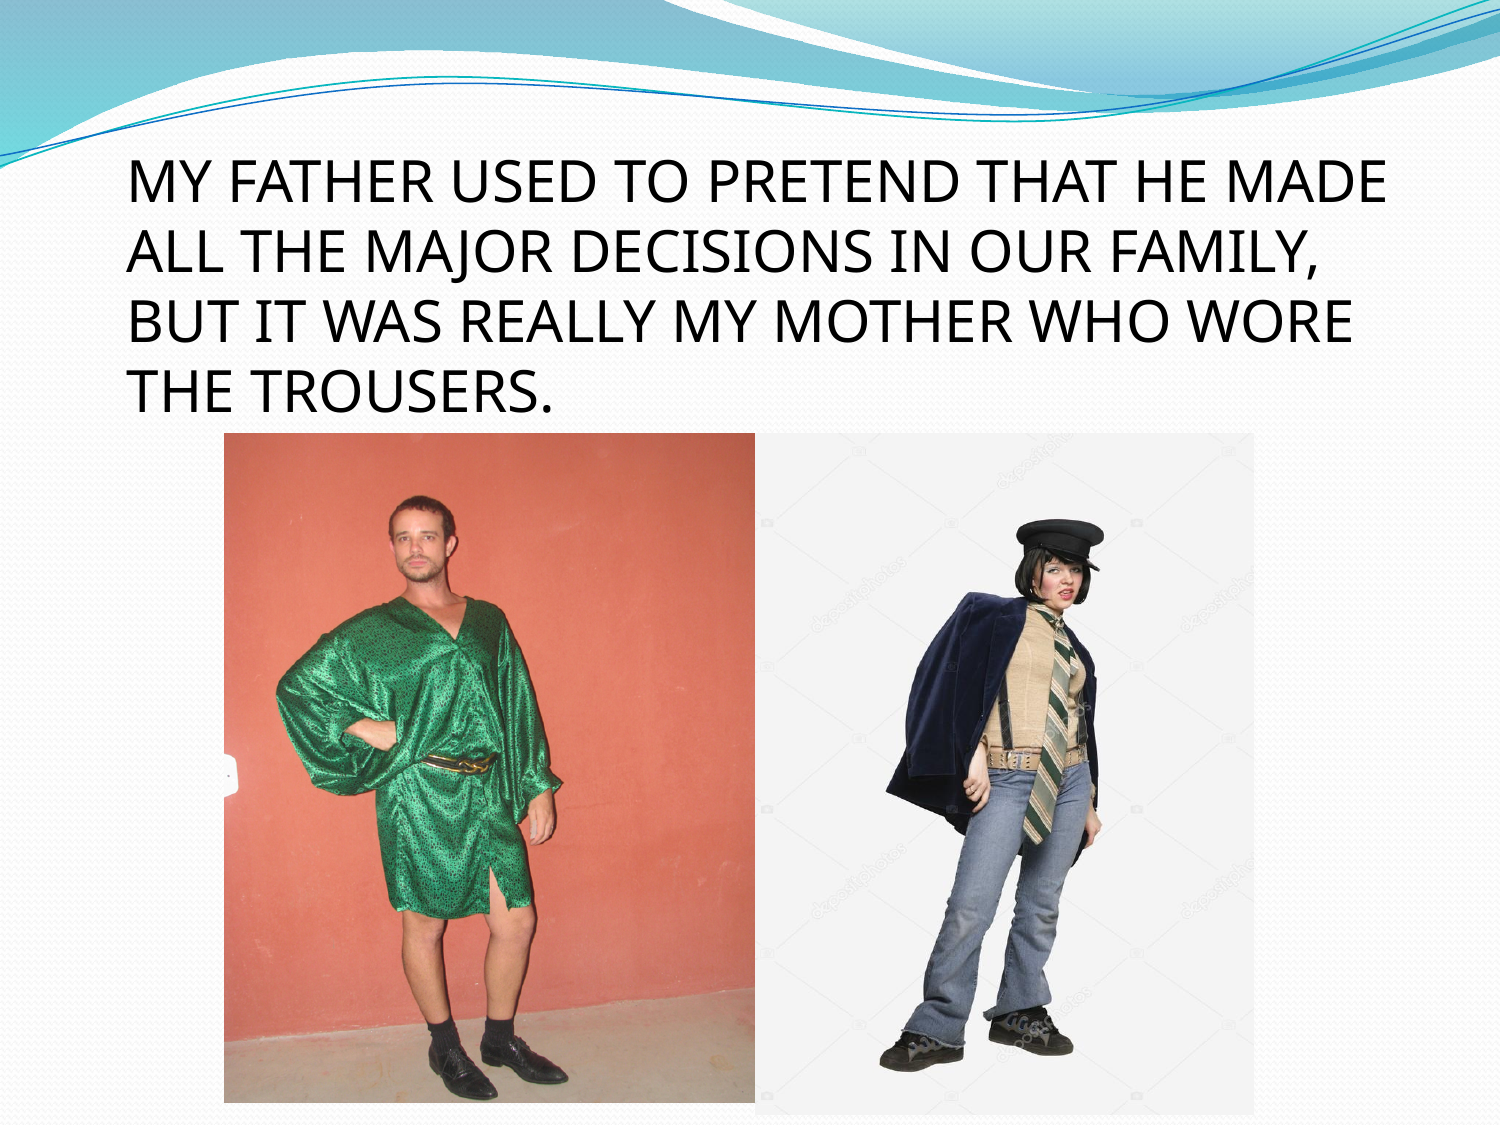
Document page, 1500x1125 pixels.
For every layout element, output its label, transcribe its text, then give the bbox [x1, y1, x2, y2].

picture [224, 433, 1255, 1115]
text_box MY FATHER USED TO PRETEND THAT HE MADE ALL THE MAJOR DECISIONS IN OUR FAMILY, BUT IT WAS REALLY MY MOTHER WHO WORE THE TROUSERS. [112, 137, 1424, 432]
